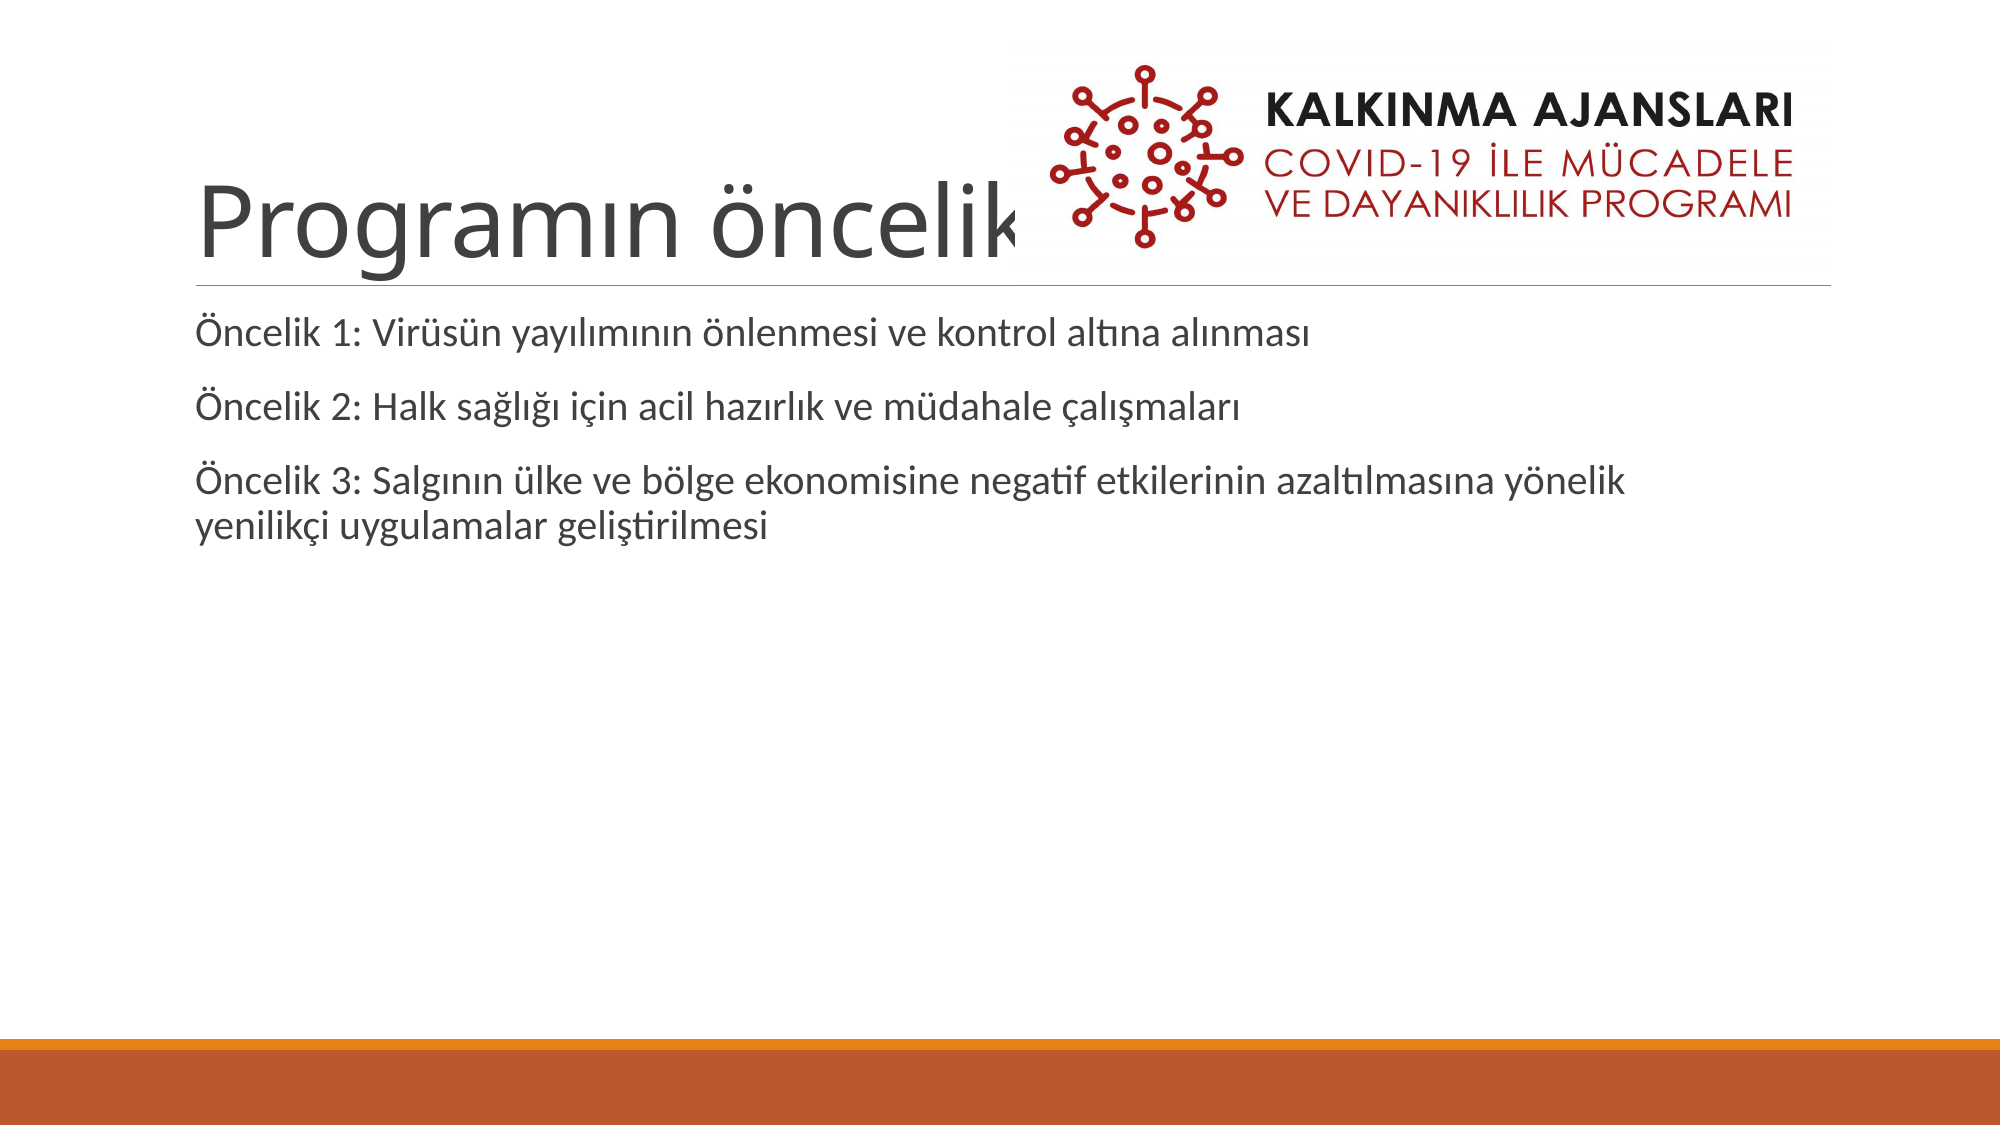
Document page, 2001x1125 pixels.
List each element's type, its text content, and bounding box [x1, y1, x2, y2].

list Öncelik 1: Virüsün yayılımının önlenmesi ve kontrol altına alınması Öncelik 2: Halk sağlığı için acil hazırlık ve müdahale çalışmaları Öncelik 3: Salgının ülke ve bölge ekonomisine negatif etkilerinin azaltılmasına yönelik yenilikçi uygulamalar geliştirilmesi [180, 302, 1715, 963]
title Programın öncelikleri [180, 47, 1012, 285]
picture [1014, 27, 1831, 286]
